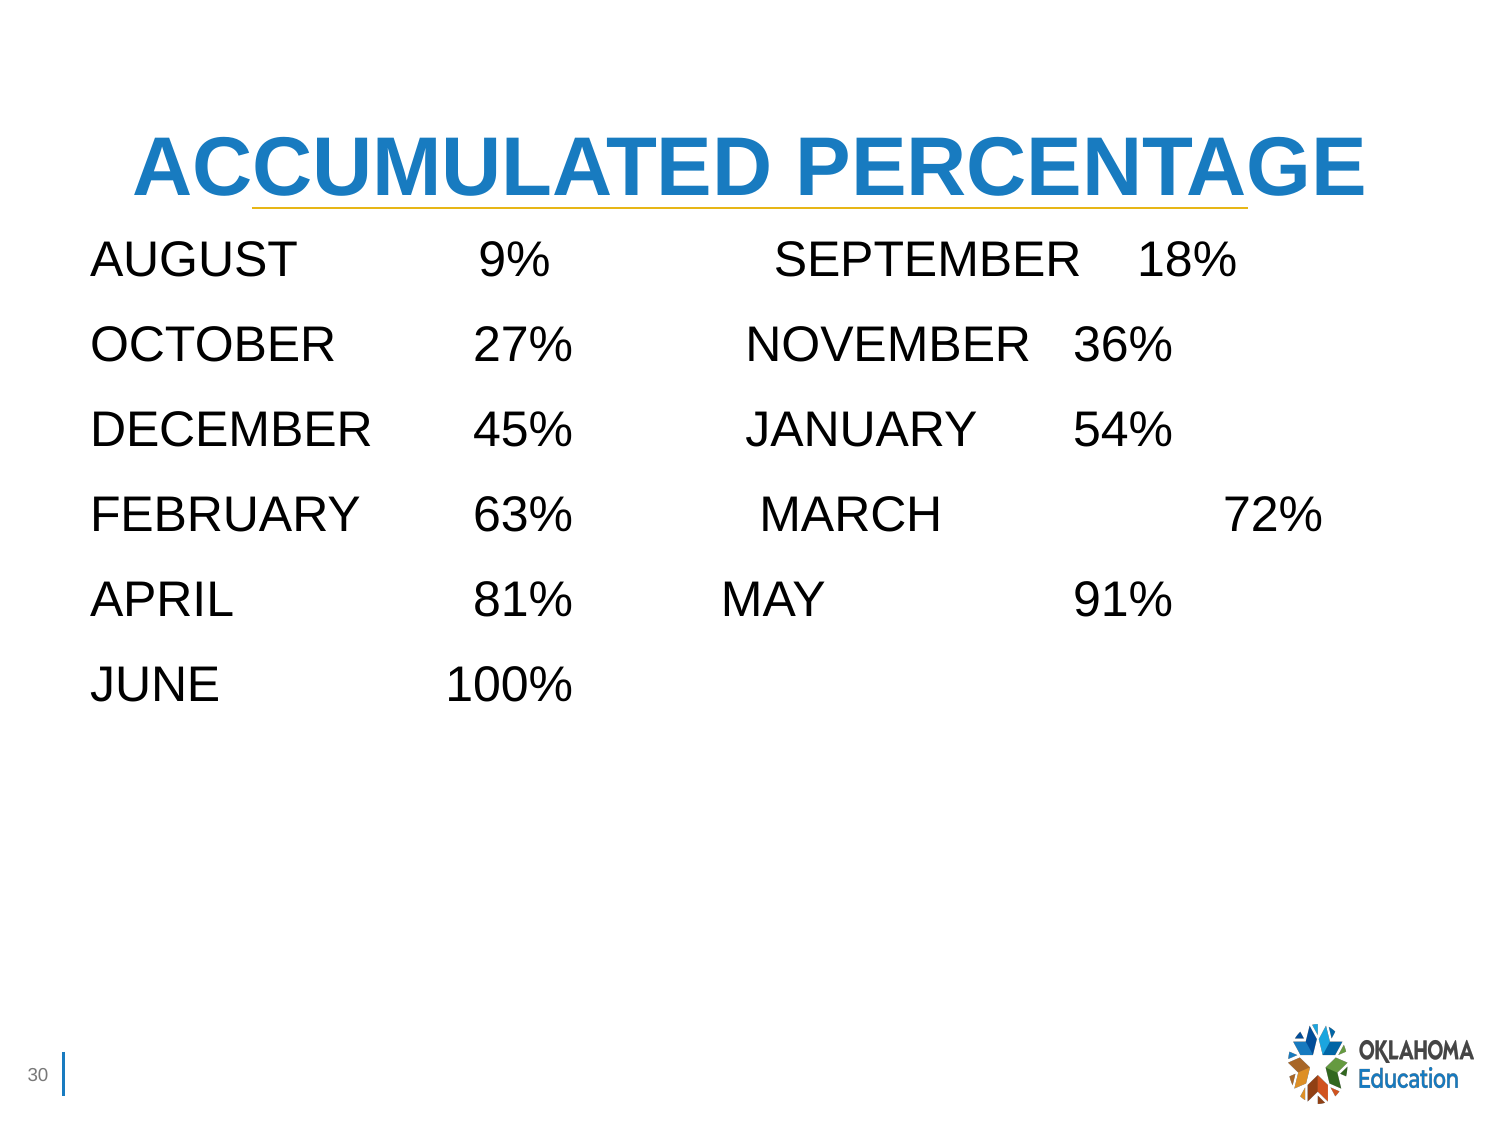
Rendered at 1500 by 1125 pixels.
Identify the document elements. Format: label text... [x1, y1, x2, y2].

list AUGUST 9% SEPTEMBER 18% OCTOBER 27% NOVEMBER 36% DECEMBER 45% JANUARY 54% FEBRUARY 63% MARCH 72% APRIL 81% MAY 91% JUNE 100% [75, 218, 1425, 962]
title ACCUMULATED PERCENTAGE [36, 59, 1464, 278]
picture [1288, 1024, 1474, 1104]
slide_number 30 [0, 1043, 64, 1104]
